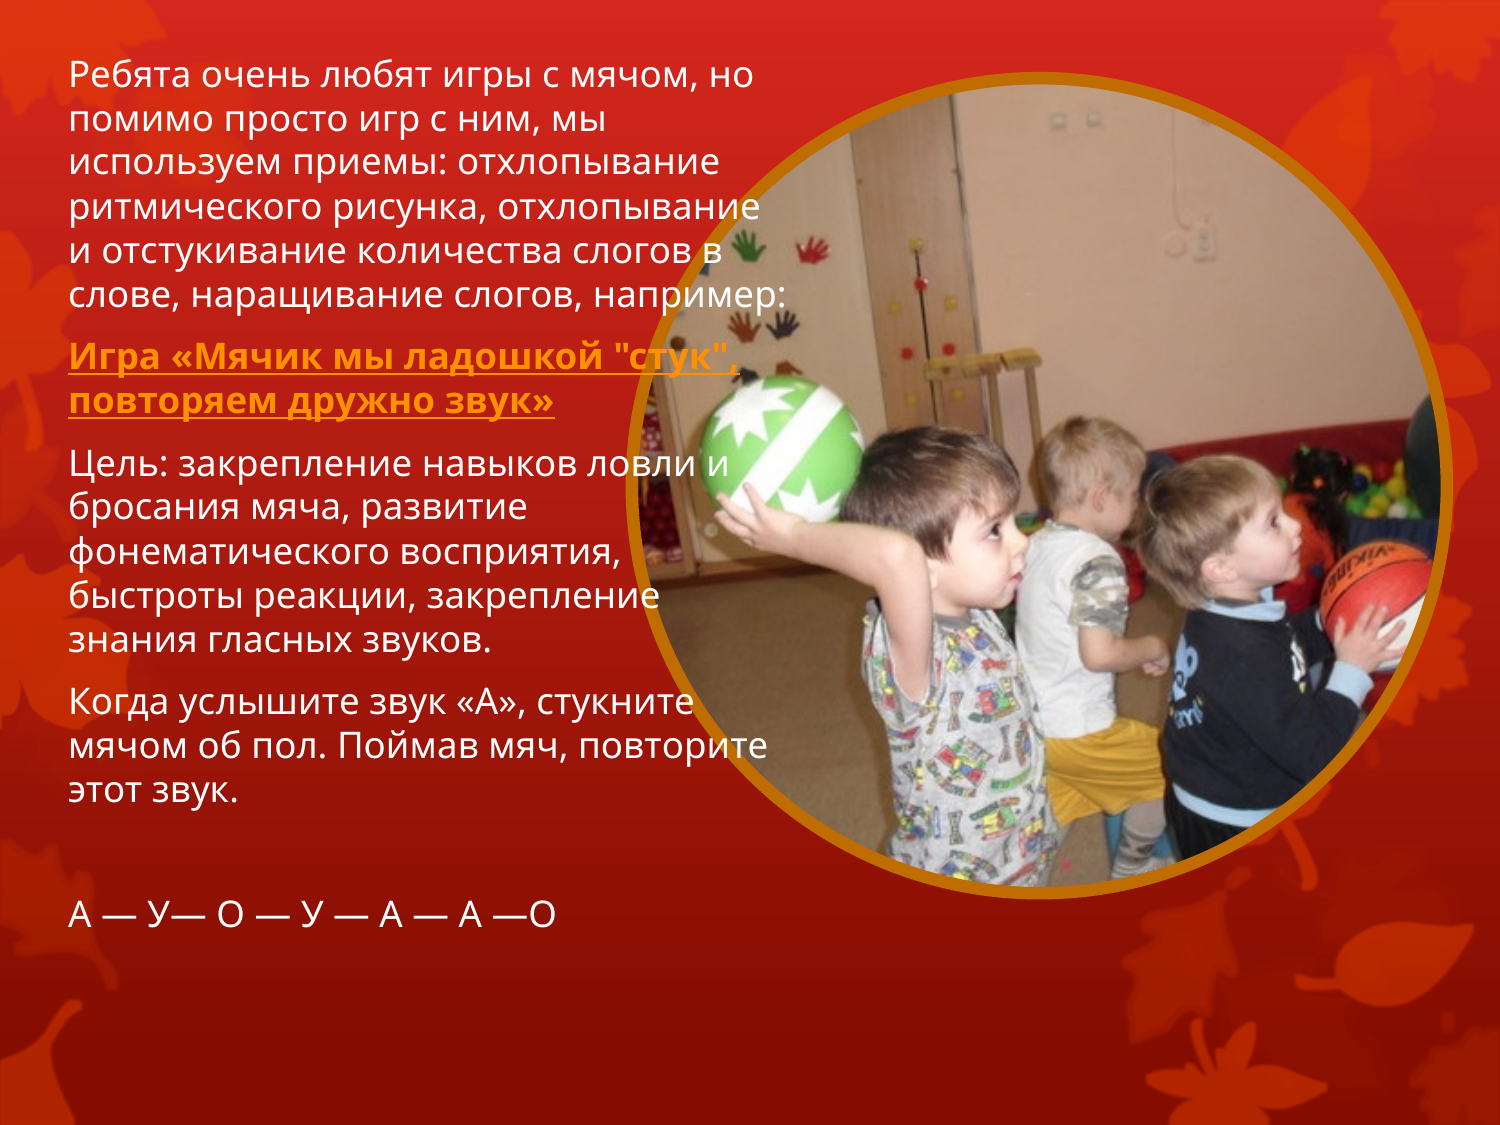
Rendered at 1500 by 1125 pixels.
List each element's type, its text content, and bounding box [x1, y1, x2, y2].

picture [631, 77, 1448, 894]
list Ребята очень любят игры с мячом, но помимо просто игр с ним, мы используем приемы: отхлопывание ритмического рисунка, отхлопывание и отстукивание количества слогов в слове, наращивание слогов, например: Игра «Мячик мы ладошкой "стук", повторяем дружно звук» Цель: закрепление навыков ловли и бросания мяча, развитие фонематического восприятия, быстроты реакции, закрепление знания гласных звуков. Когда услышите звук «А», стукните мячом об пол. Поймав мяч, повторите этот звук. А — У— О — У — А — А —О [53, 42, 809, 988]
